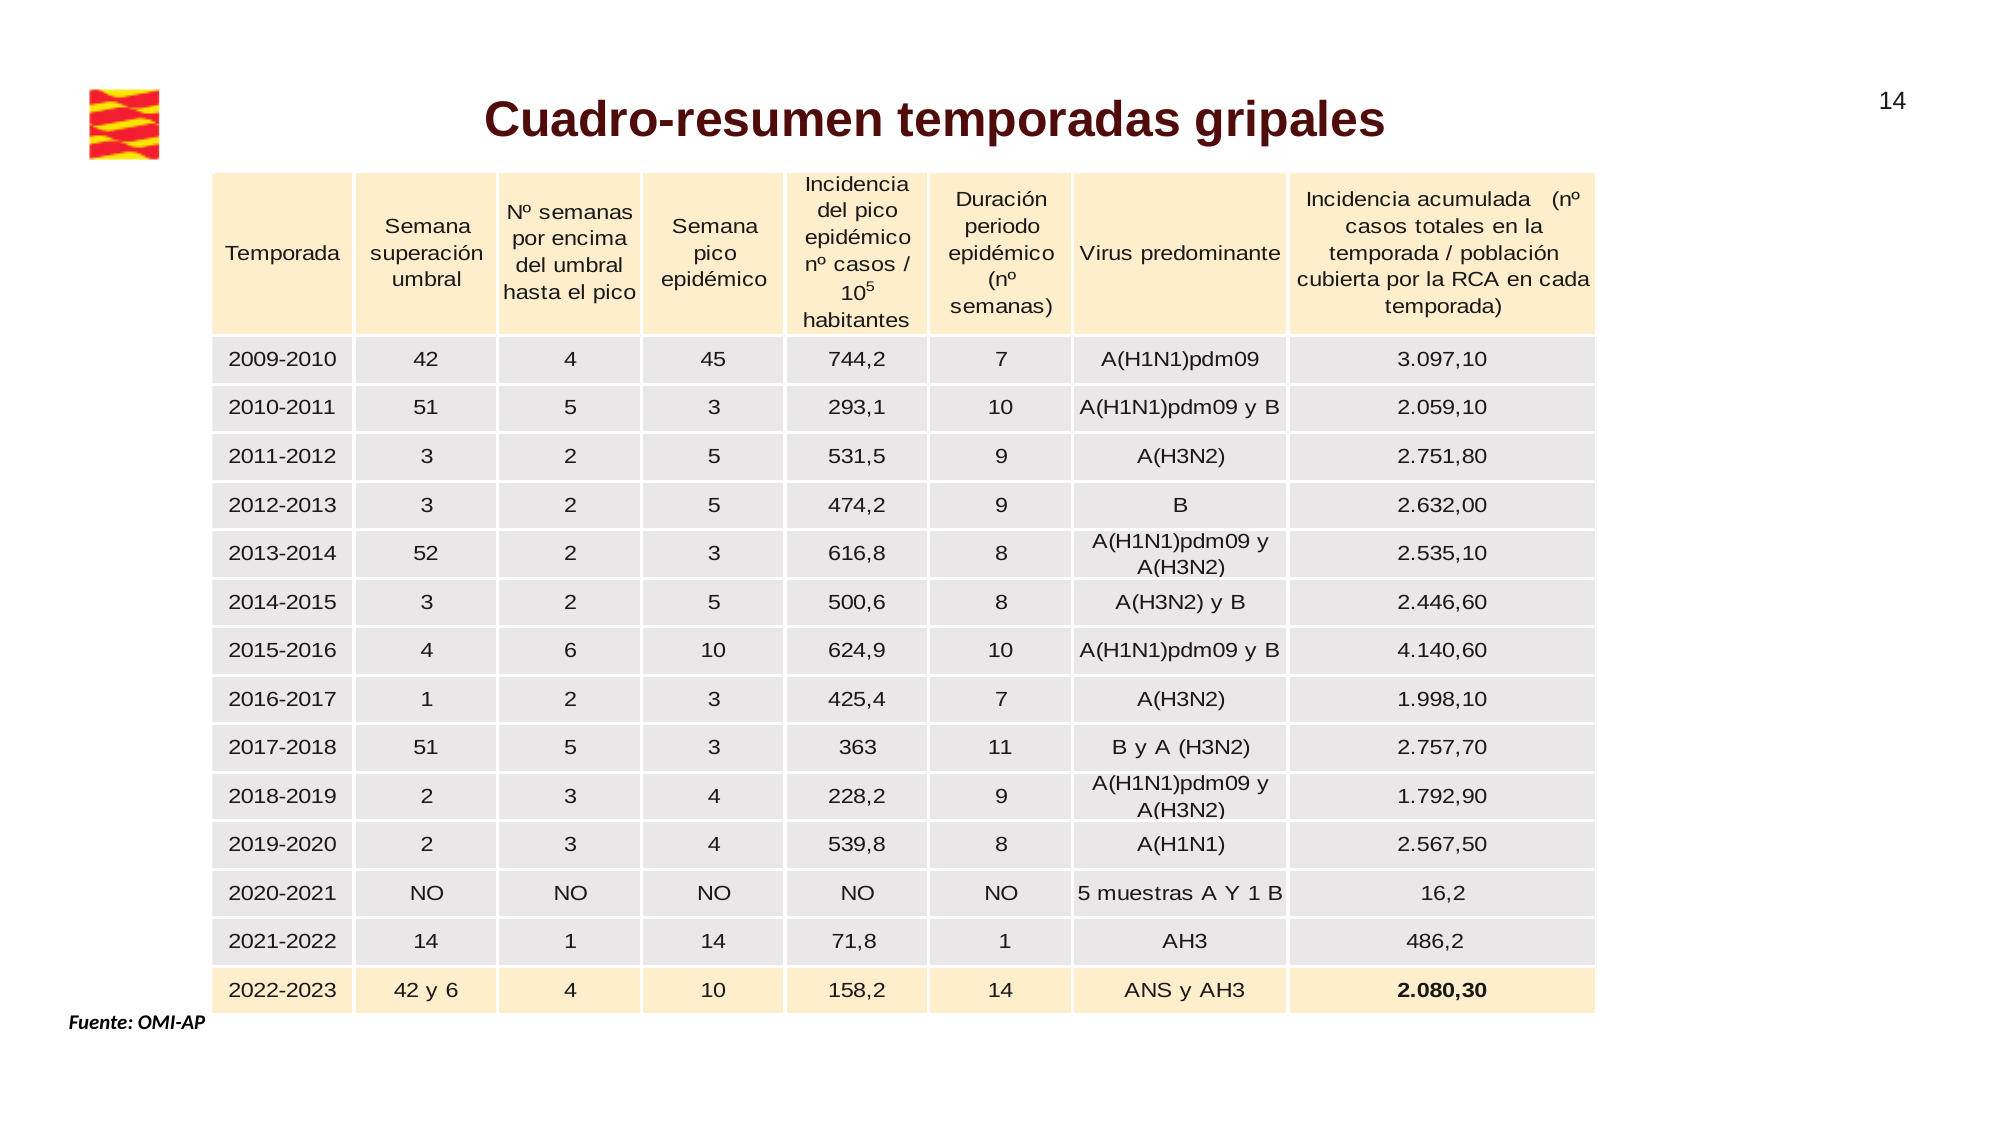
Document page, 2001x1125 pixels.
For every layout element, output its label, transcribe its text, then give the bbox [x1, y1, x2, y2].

text_box Fuente: OMI-AP [54, 1001, 1054, 1042]
text_box Cuadro-resumen temporadas gripales [345, 78, 1526, 154]
picture [210, 171, 1599, 1017]
